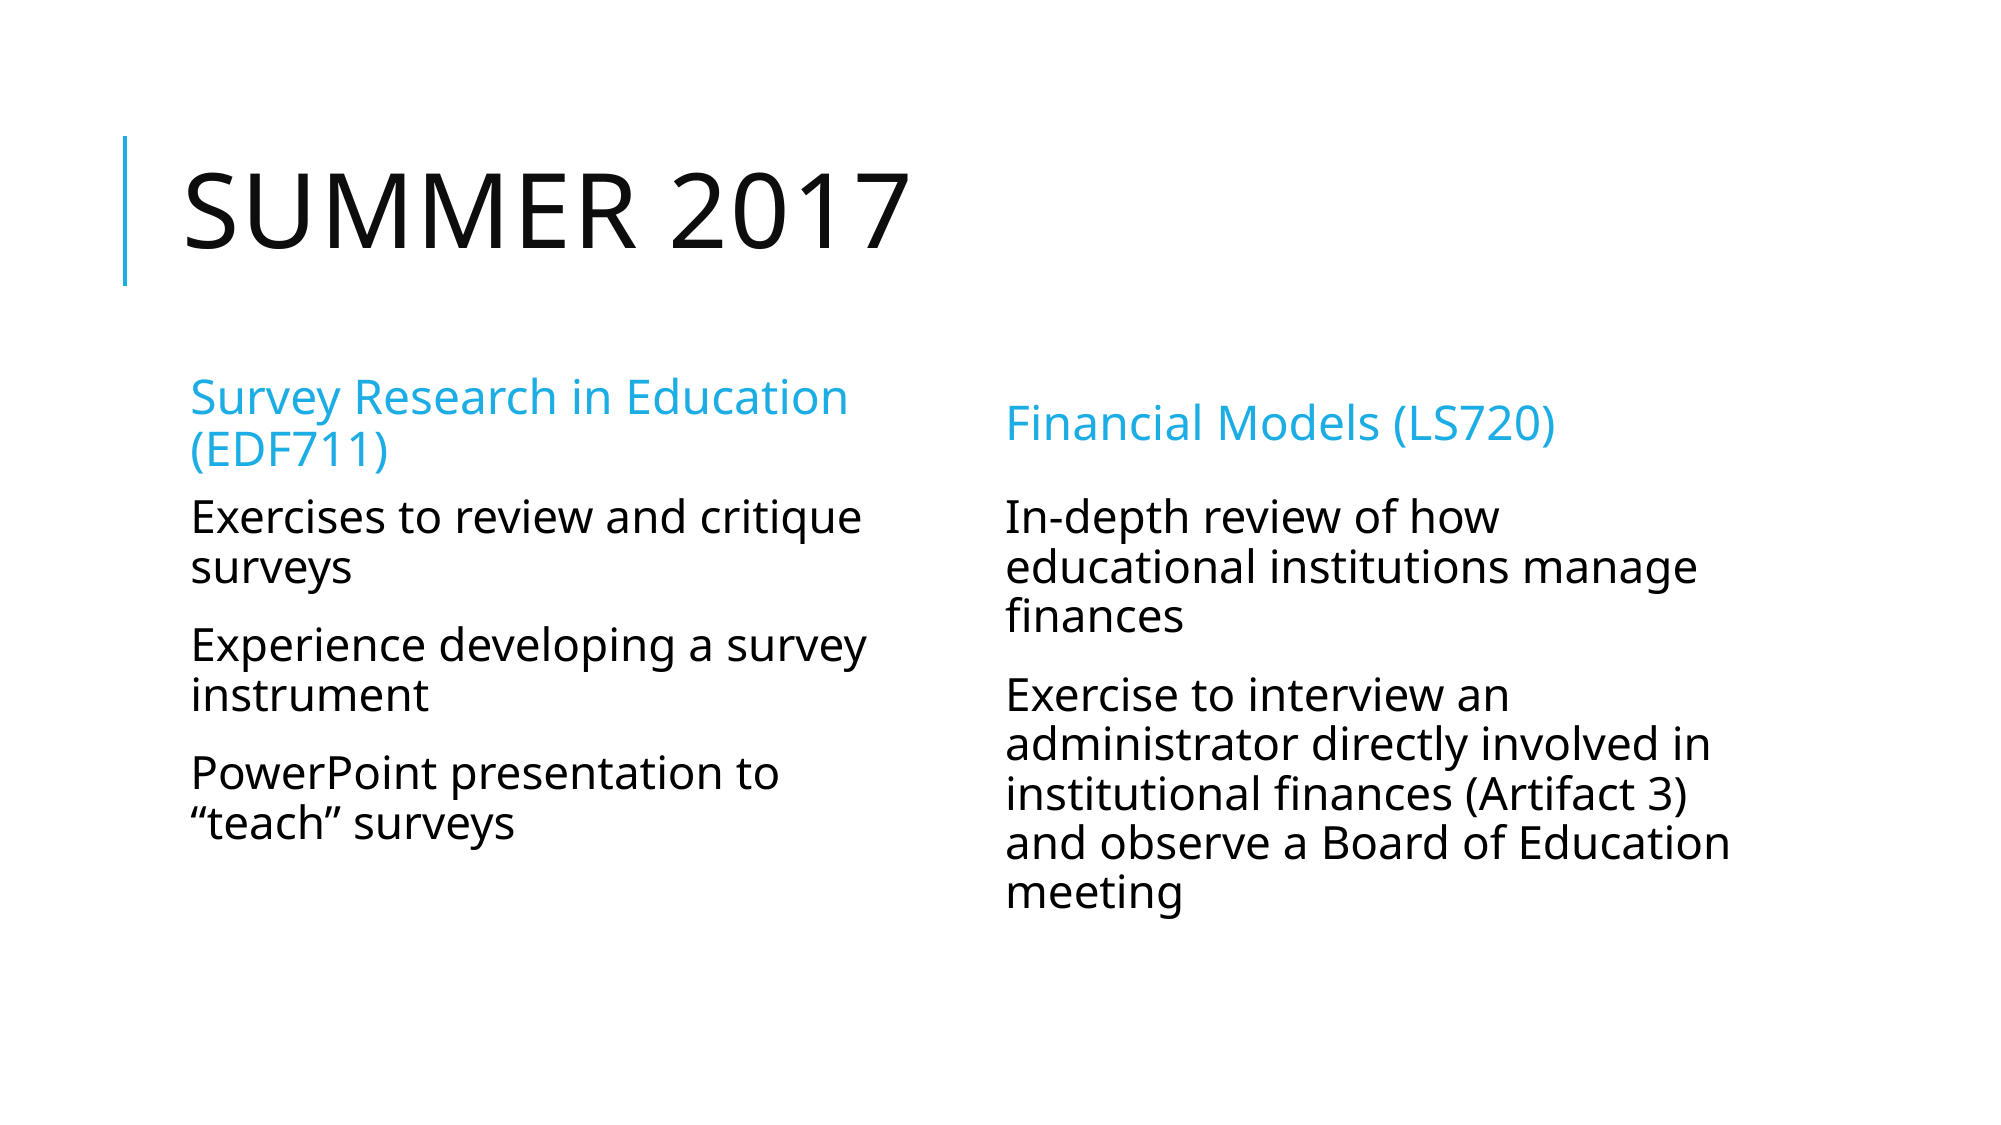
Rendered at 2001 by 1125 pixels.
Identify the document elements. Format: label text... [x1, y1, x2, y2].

list Survey Research in Education (EDF711) [168, 357, 948, 486]
title Summer 2017 [168, 96, 1763, 342]
list In-depth review of how educational institutions manage finances Exercise to interview an administrator directly involved in institutional finances (Artifact 3) and observe a Board of Education meeting [982, 486, 1763, 1035]
list Exercises to review and critique surveys Experience developing a survey instrument PowerPoint presentation to “teach” surveys [168, 486, 948, 1035]
list Financial Models (LS720) [982, 357, 1763, 486]
